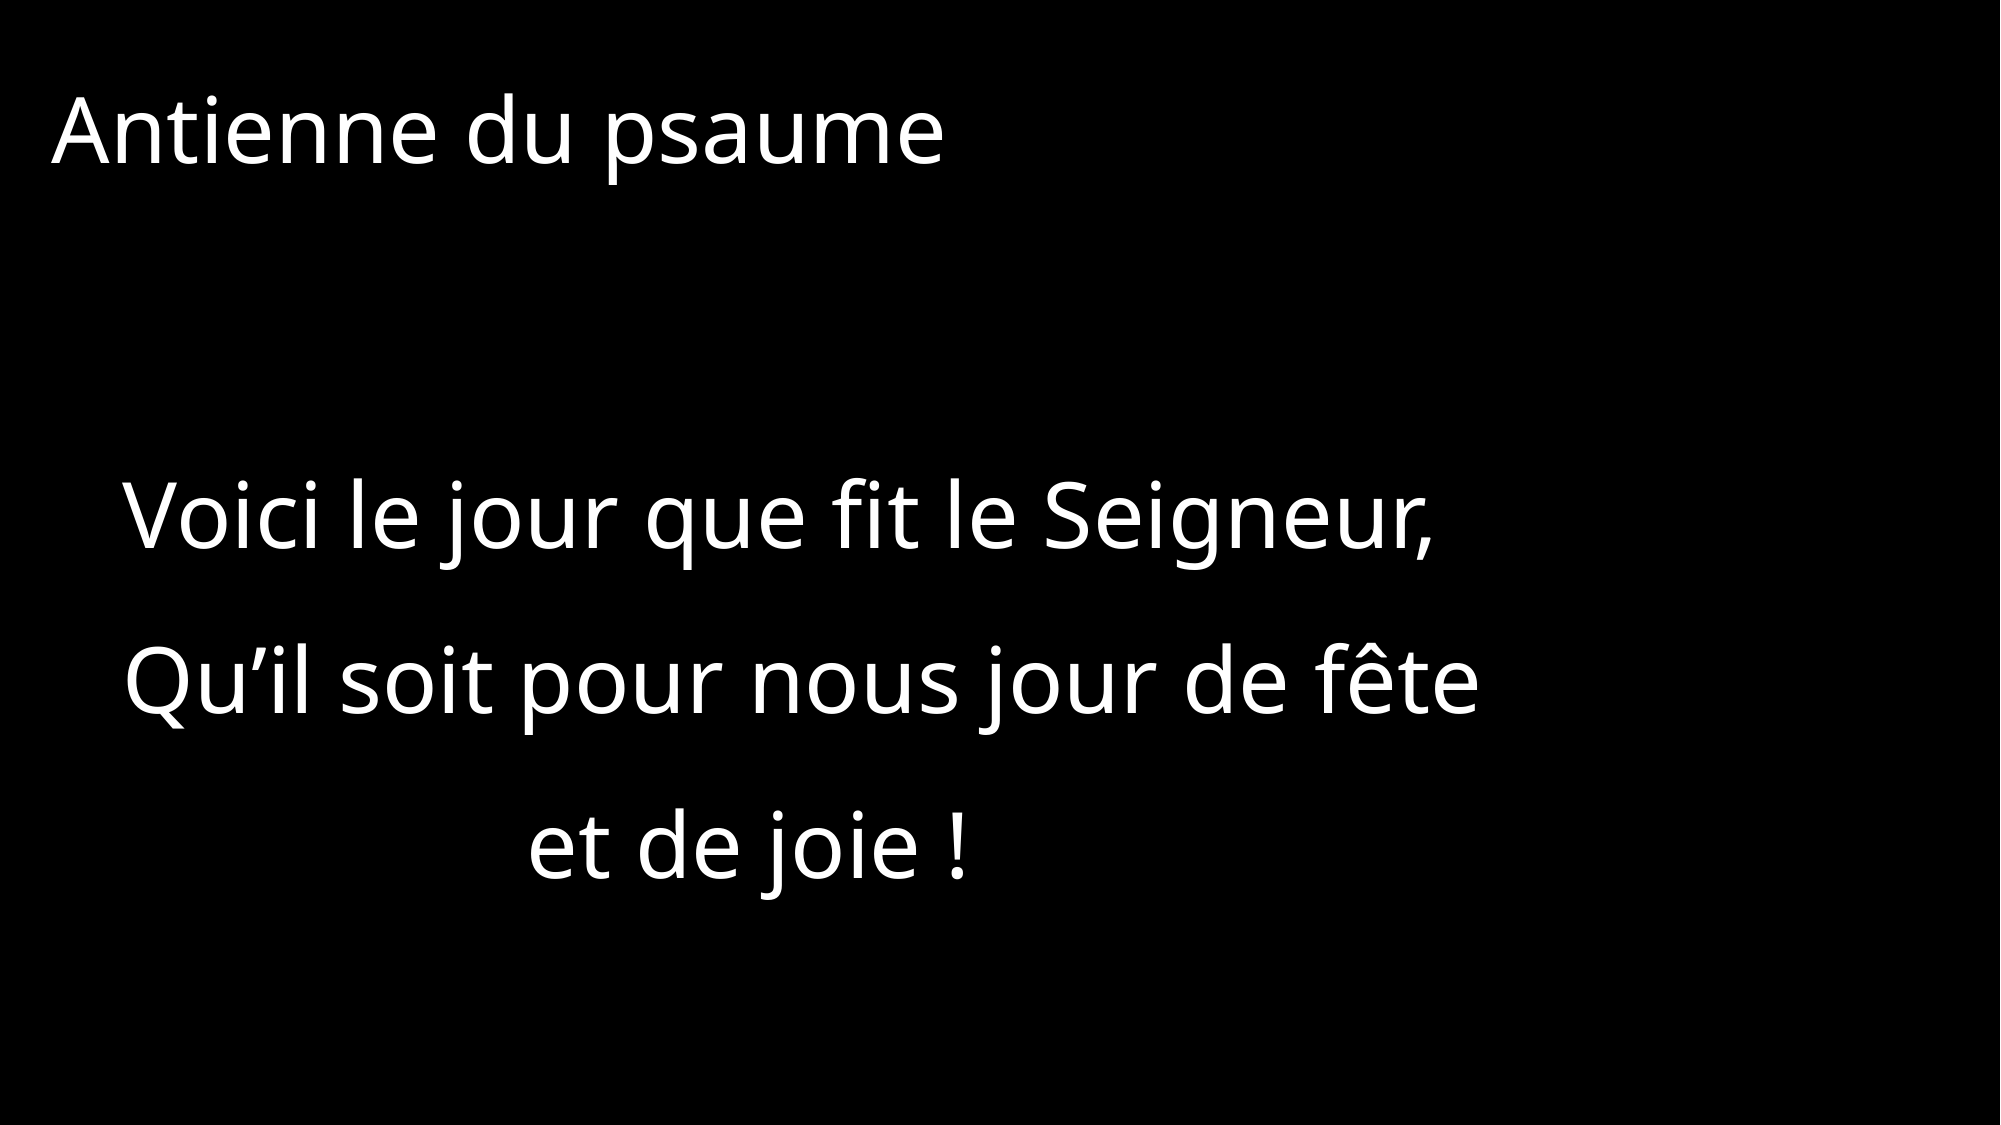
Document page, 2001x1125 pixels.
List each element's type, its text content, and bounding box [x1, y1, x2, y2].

text_box Antienne du psaume Voici le jour que fit le Seigneur, Qu’il soit pour nous jour de fête et de joie ! [36, 64, 1881, 1125]
